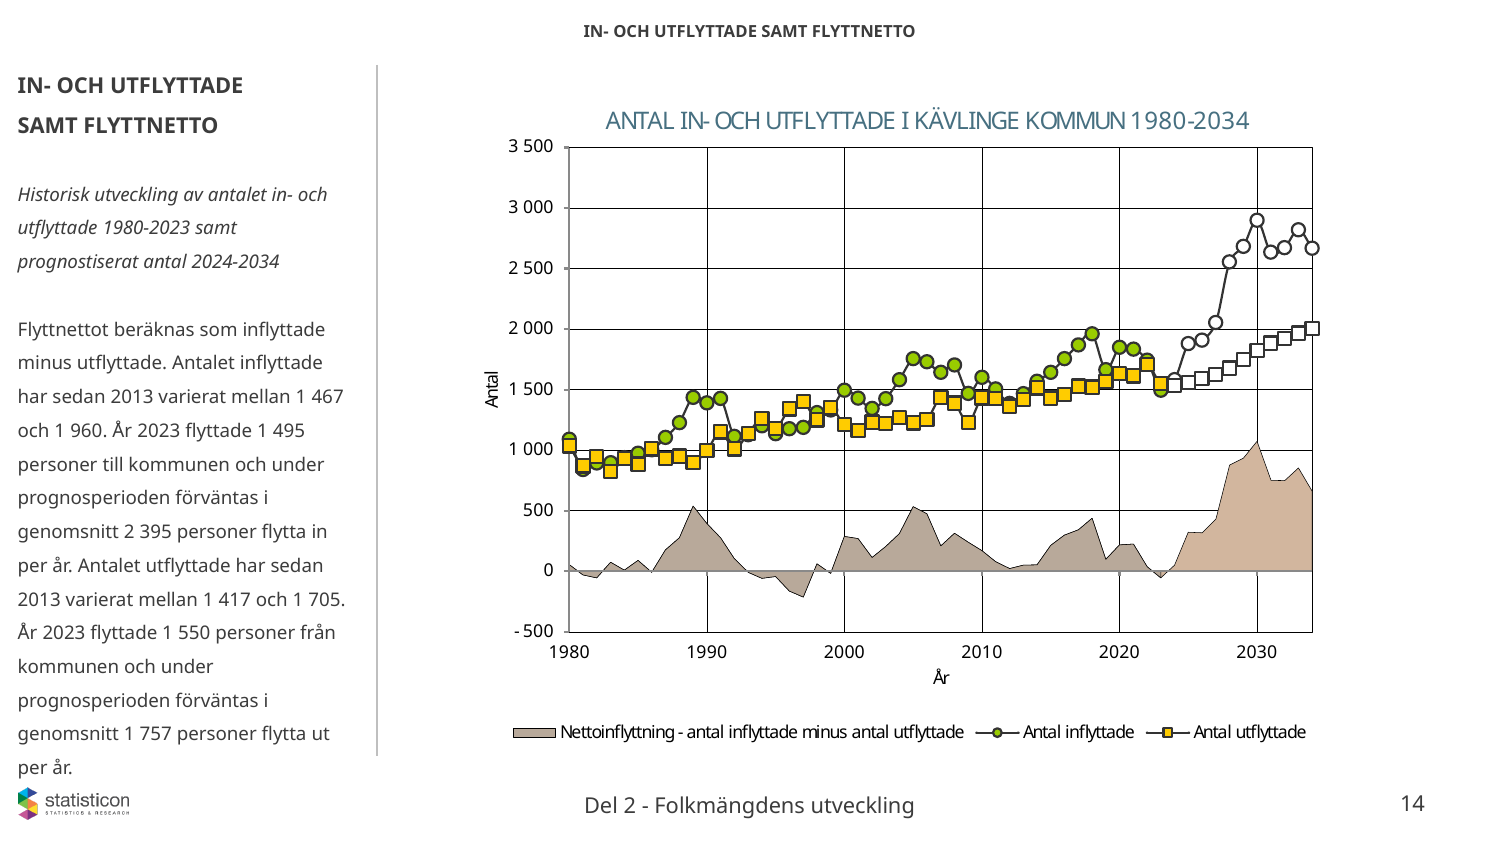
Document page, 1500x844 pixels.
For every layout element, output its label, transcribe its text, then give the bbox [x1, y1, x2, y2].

title IN- OCH UTFLYTTADE SAMT FLYTTNETTO [0, 0, 1500, 51]
slide_number 14 [1074, 782, 1425, 827]
picture [18, 787, 129, 821]
footer Del 2 - Folkmängdens utveckling [512, 782, 988, 827]
text_box IN- OCH UTFLYTTADE SAMT FLYTTNETTO Historisk utveckling av antalet in- och utflyttade 1980-2023 samt prognostiserat antal 2024-2034 Flyttnettot beräknas som inflyttade minus utflyttade. Antalet inflyttade har sedan 2013 varierat mellan 1 467 och 1 960. År 2023 flyttade 1 495 personer till kommunen och under prognosperioden förväntas i genomsnitt 2 395 personer flytta in per år. Antalet utflyttade har sedan 2013 varierat mellan 1 417 och 1 705. År 2023 flyttade 1 550 personer från kommunen och under prognosperioden förväntas i genomsnitt 1 757 personer flytta ut per år. [16, 57, 352, 735]
picture [453, 62, 1357, 763]
